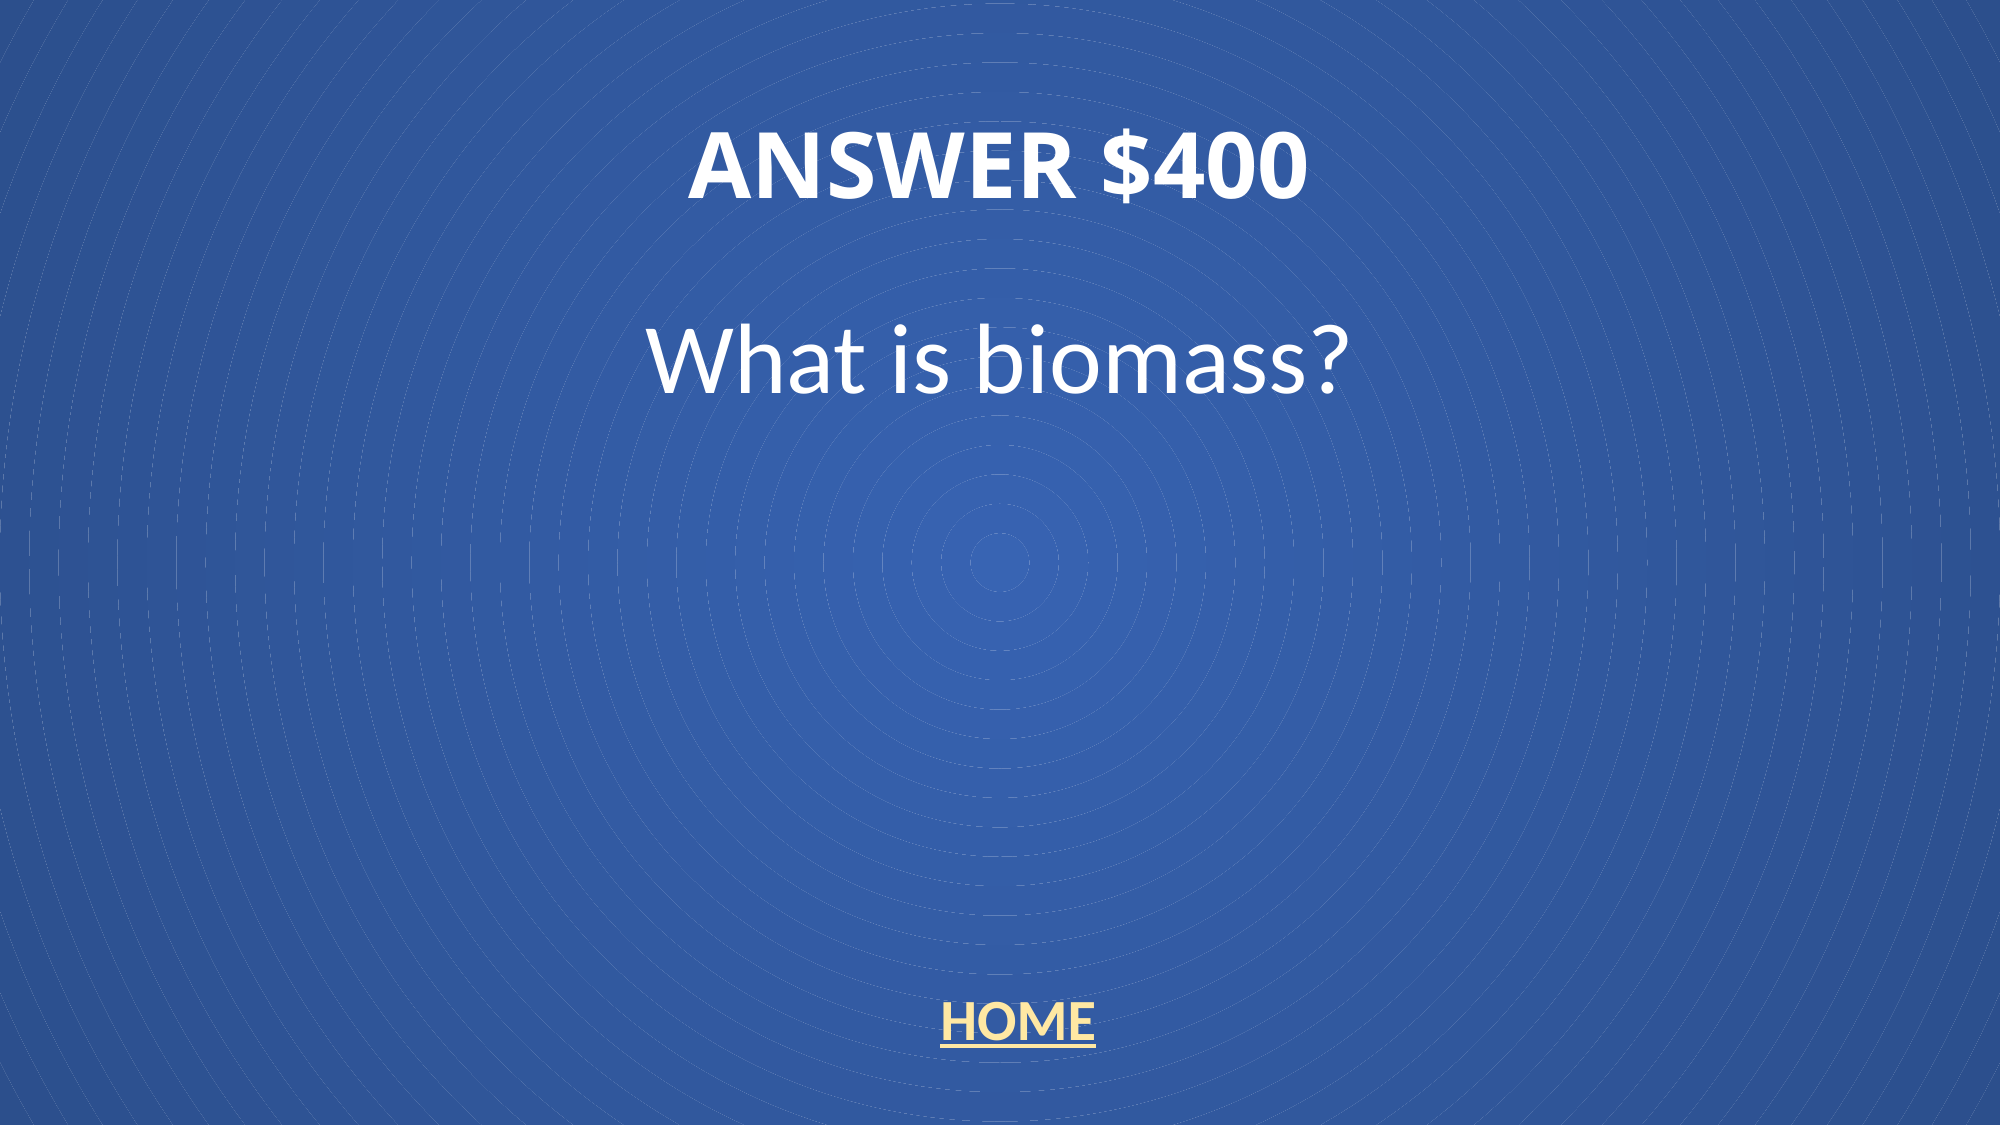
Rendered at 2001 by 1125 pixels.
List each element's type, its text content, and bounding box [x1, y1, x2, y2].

list What is biomass? [137, 299, 1863, 630]
title ANSWER $400 [137, 59, 1863, 278]
text_box HOME [767, 974, 1270, 1059]
